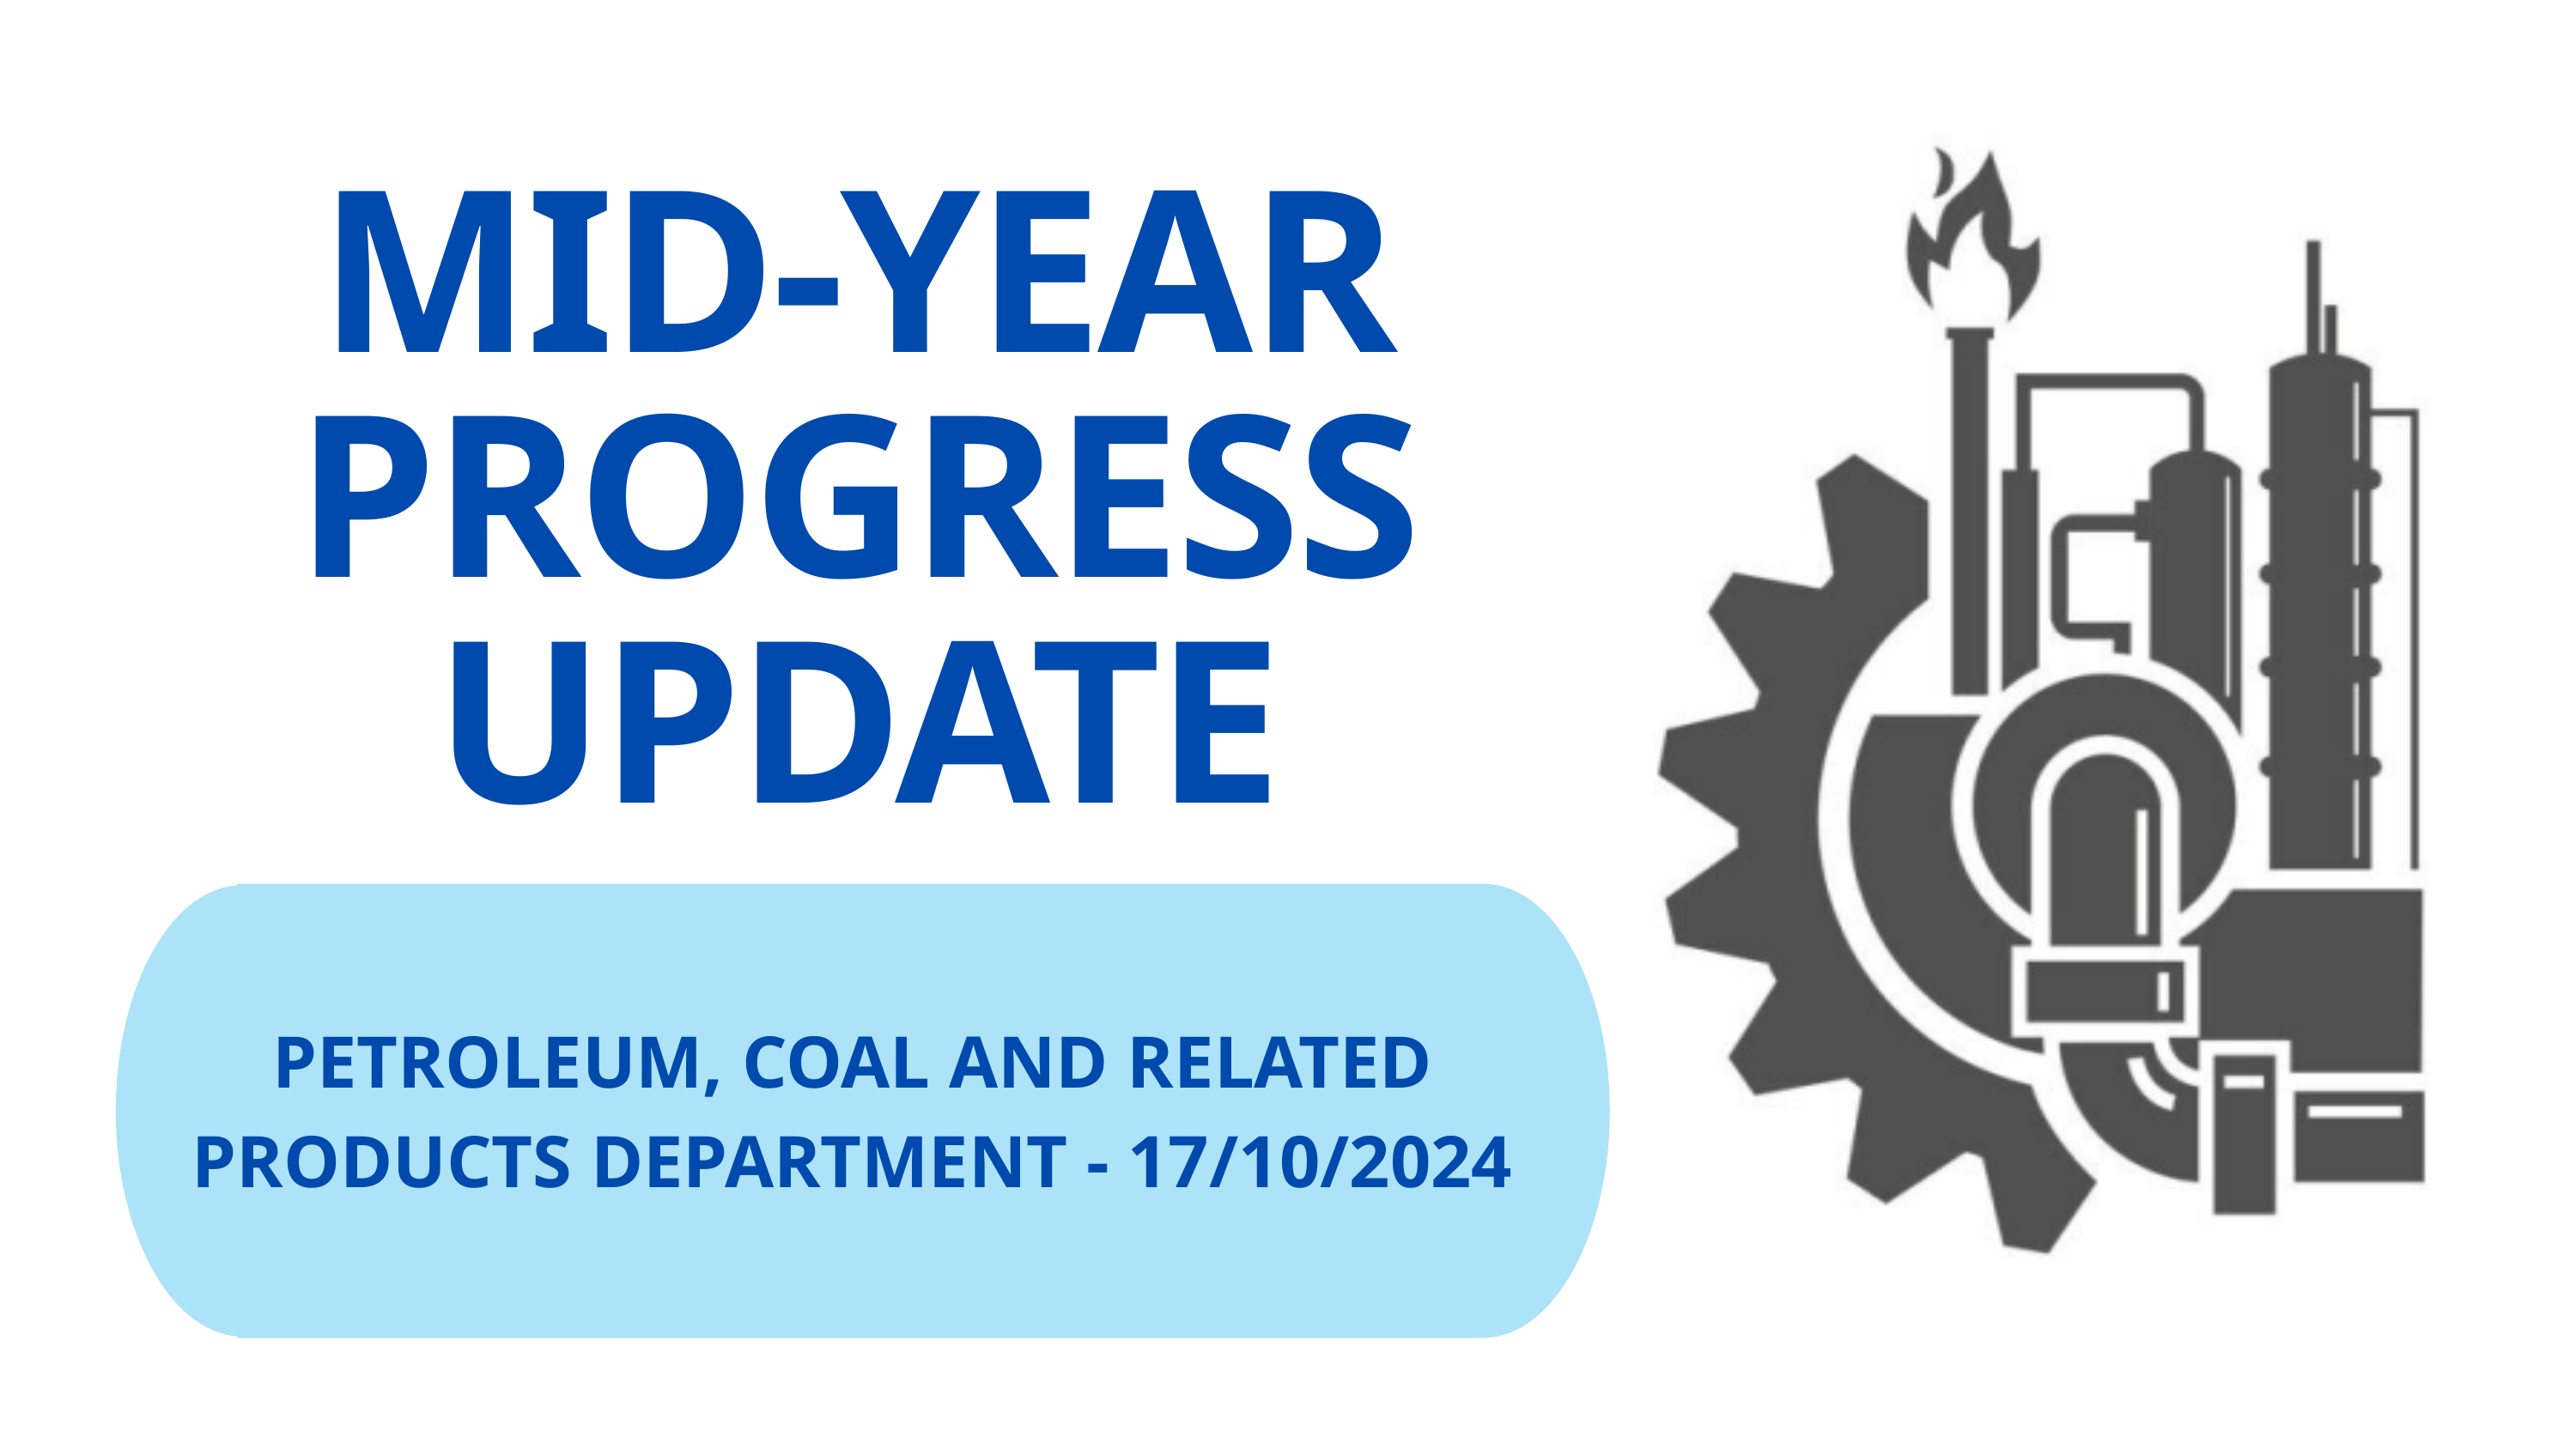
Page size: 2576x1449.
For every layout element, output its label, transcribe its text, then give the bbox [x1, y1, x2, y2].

text_box MID-YEAR PROGRESS UPDATE [0, 172, 2045, 848]
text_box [103, 854, 1616, 1367]
text_box [1644, 126, 2492, 1267]
